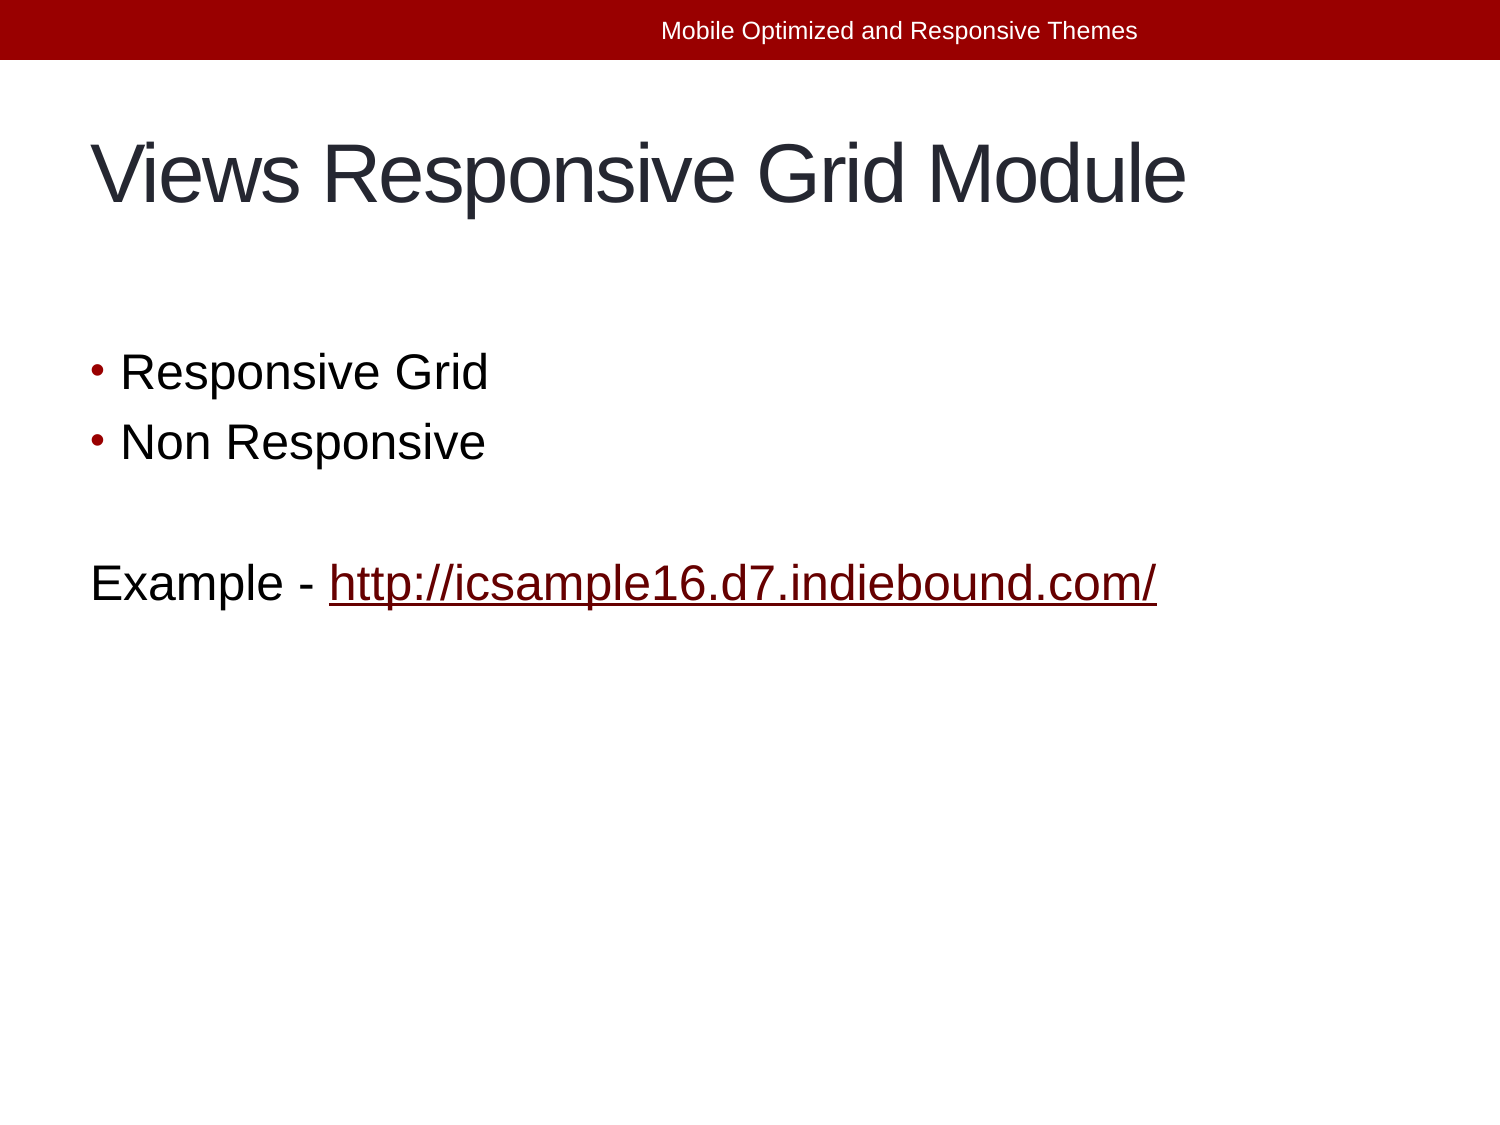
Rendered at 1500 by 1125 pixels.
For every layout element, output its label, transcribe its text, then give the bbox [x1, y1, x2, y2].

list Responsive Grid Non Responsive Example - http://icsample16.d7.indiebound.com/ [75, 262, 1425, 1063]
title Views Responsive Grid Module [75, 87, 1425, 250]
footer Mobile Optimized and Responsive Themes [562, 3, 1238, 57]
